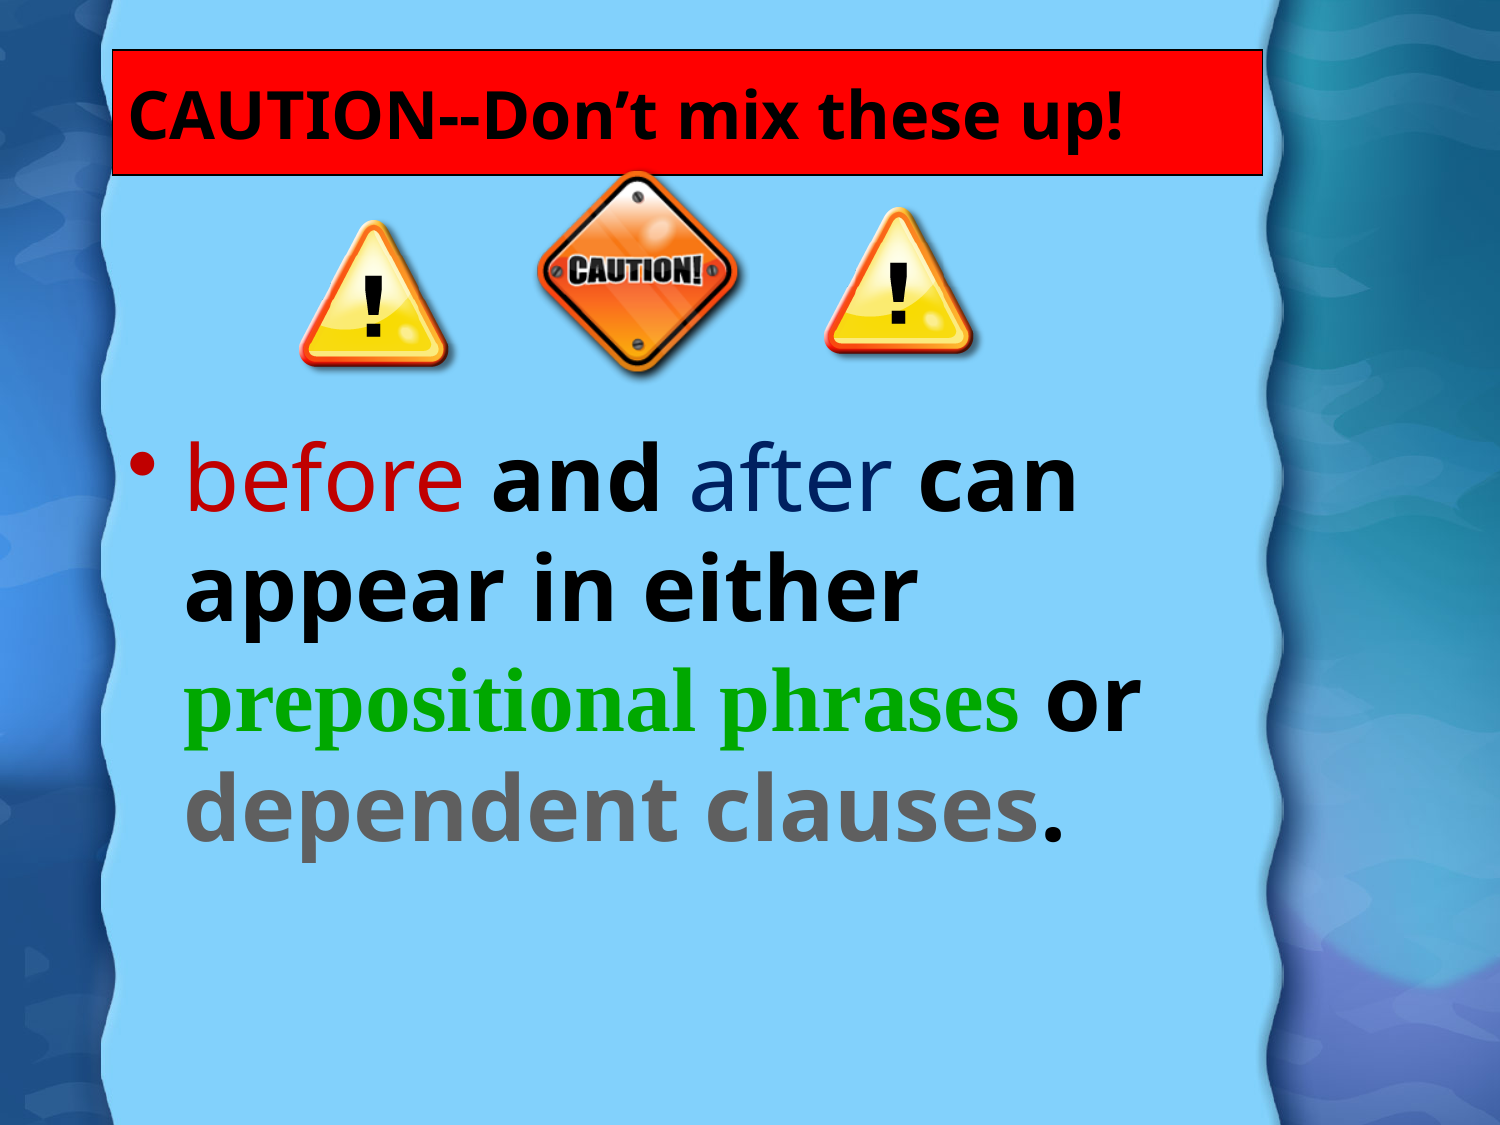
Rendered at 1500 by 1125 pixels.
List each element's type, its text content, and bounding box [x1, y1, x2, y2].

picture [0, 0, 1500, 1125]
list before and after can appear in either prepositional phrases or dependent clauses. [112, 412, 1251, 1013]
title CAUTION--Don’t mix these up! [112, 49, 1263, 176]
